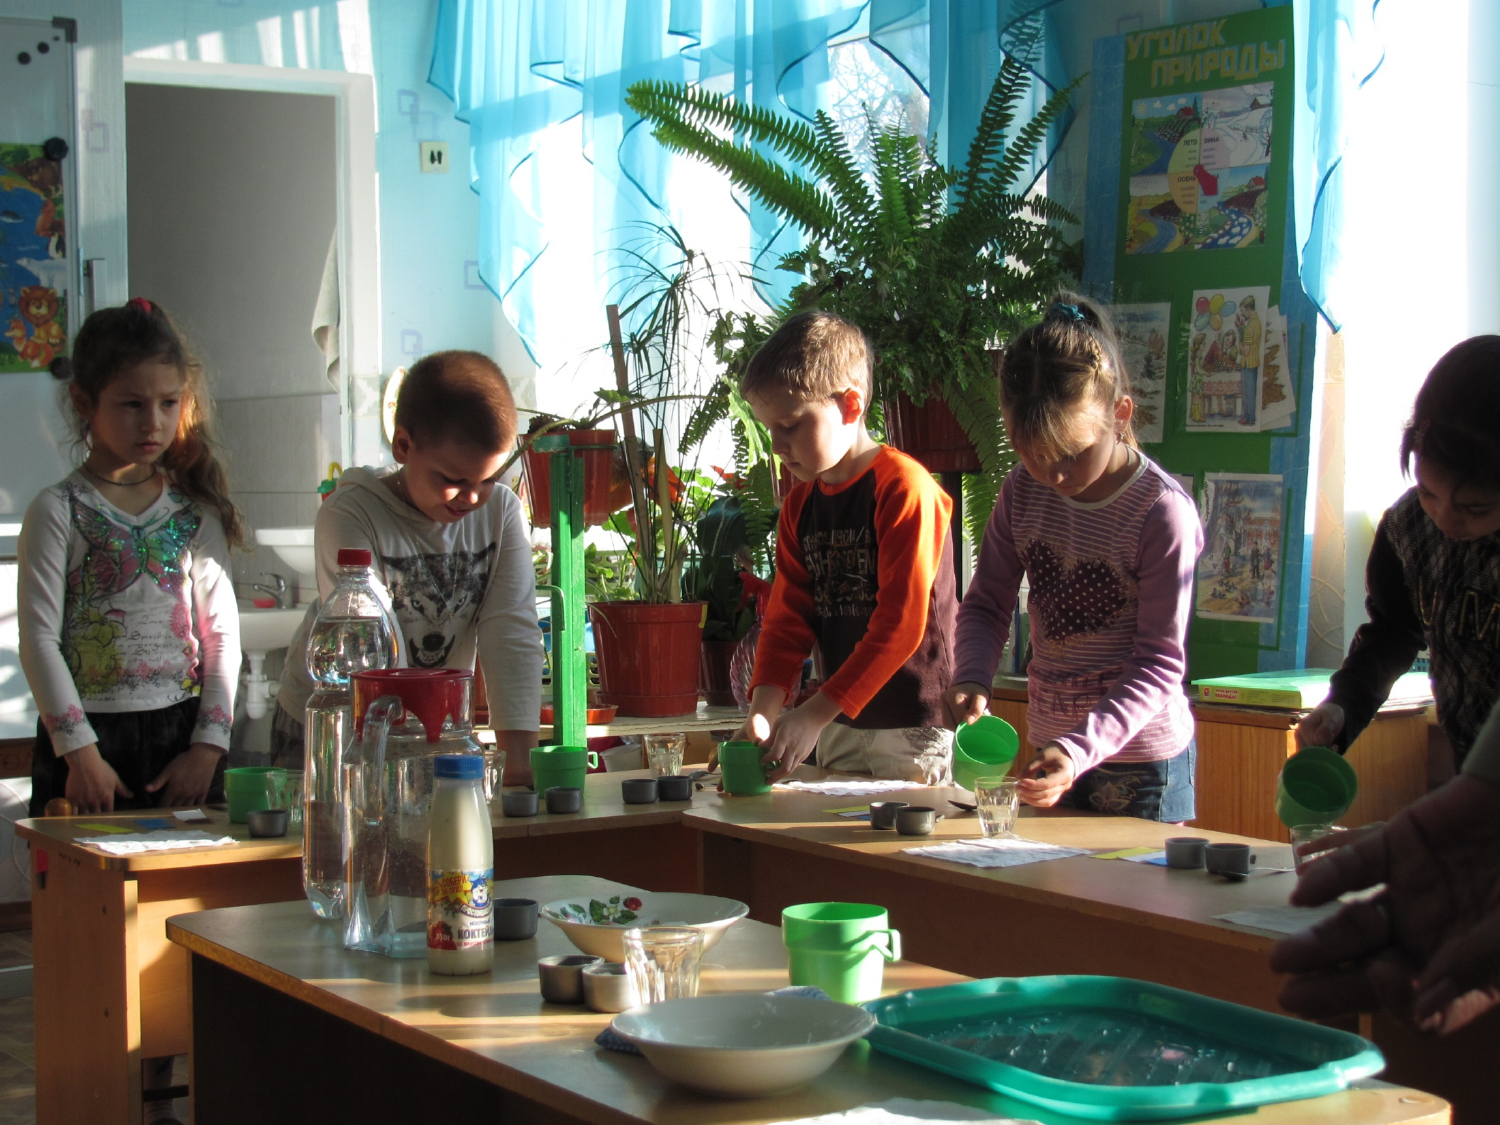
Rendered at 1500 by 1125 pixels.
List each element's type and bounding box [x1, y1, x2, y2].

list [0, 0, 1500, 1125]
